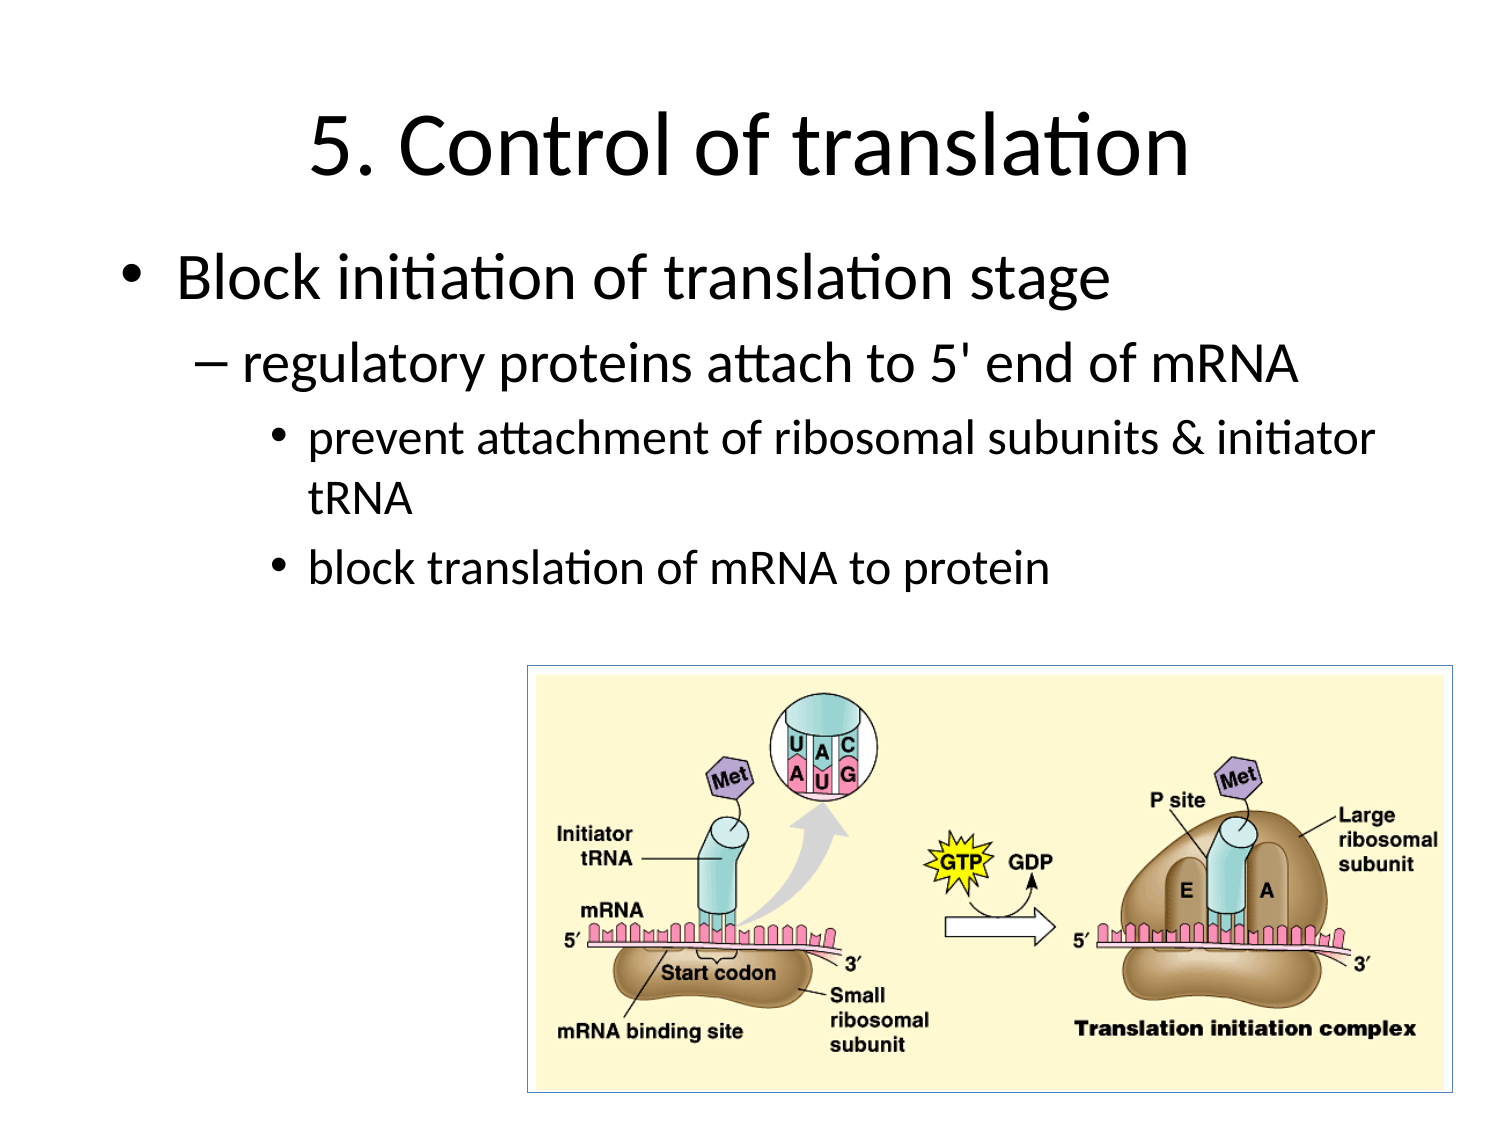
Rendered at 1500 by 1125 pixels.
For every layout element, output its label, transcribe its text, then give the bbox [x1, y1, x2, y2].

picture [527, 664, 1453, 1093]
list Block initiation of translation stage regulatory proteins attach to 5' end of mRNA prevent attachment of ribosomal subunits & initiator tRNA block translation of mRNA to protein [105, 224, 1500, 688]
title 5. Control of translation [75, 45, 1425, 233]
